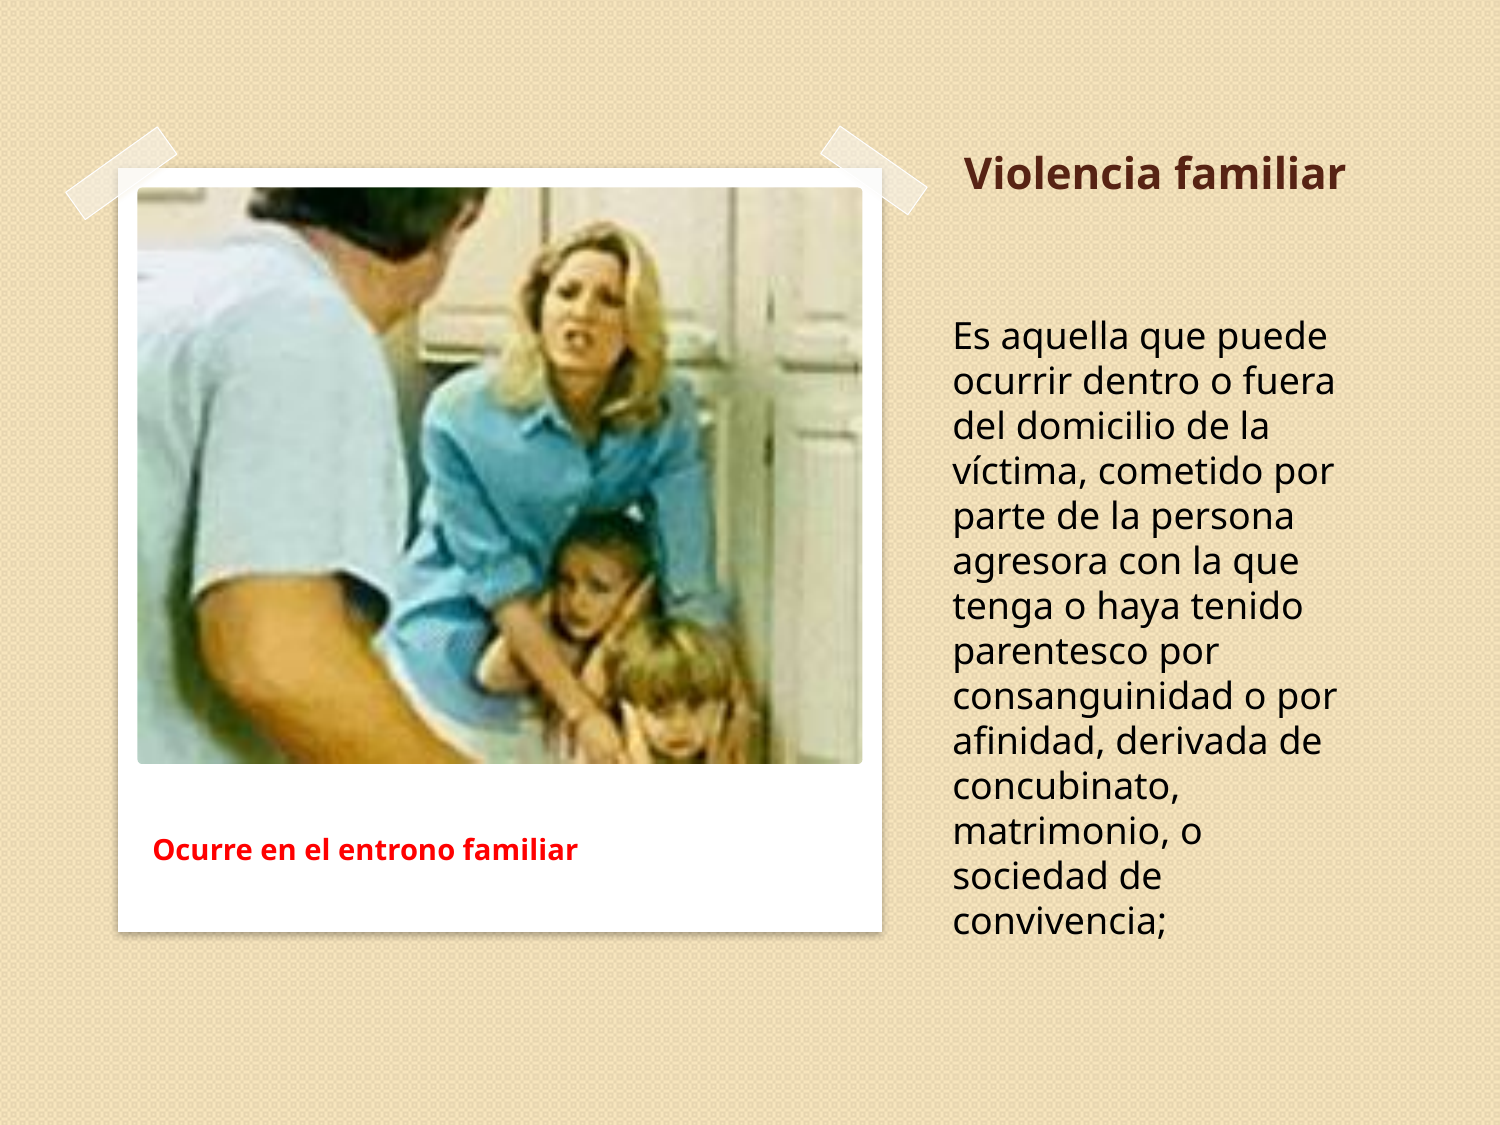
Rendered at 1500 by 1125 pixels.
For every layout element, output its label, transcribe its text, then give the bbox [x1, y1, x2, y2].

text_box Es aquella que puede ocurrir dentro o fuera del domicilio de la víctima, cometido por parte de la persona agresora con la que tenga o haya tenido parentesco por consanguinidad o por afinidad, derivada de concubinato, matrimonio, o sociedad de convivencia; [937, 304, 1383, 995]
picture [137, 187, 863, 765]
title Violencia familiar [949, 93, 1400, 259]
list Ocurre en el entrono familiar [137, 787, 863, 913]
